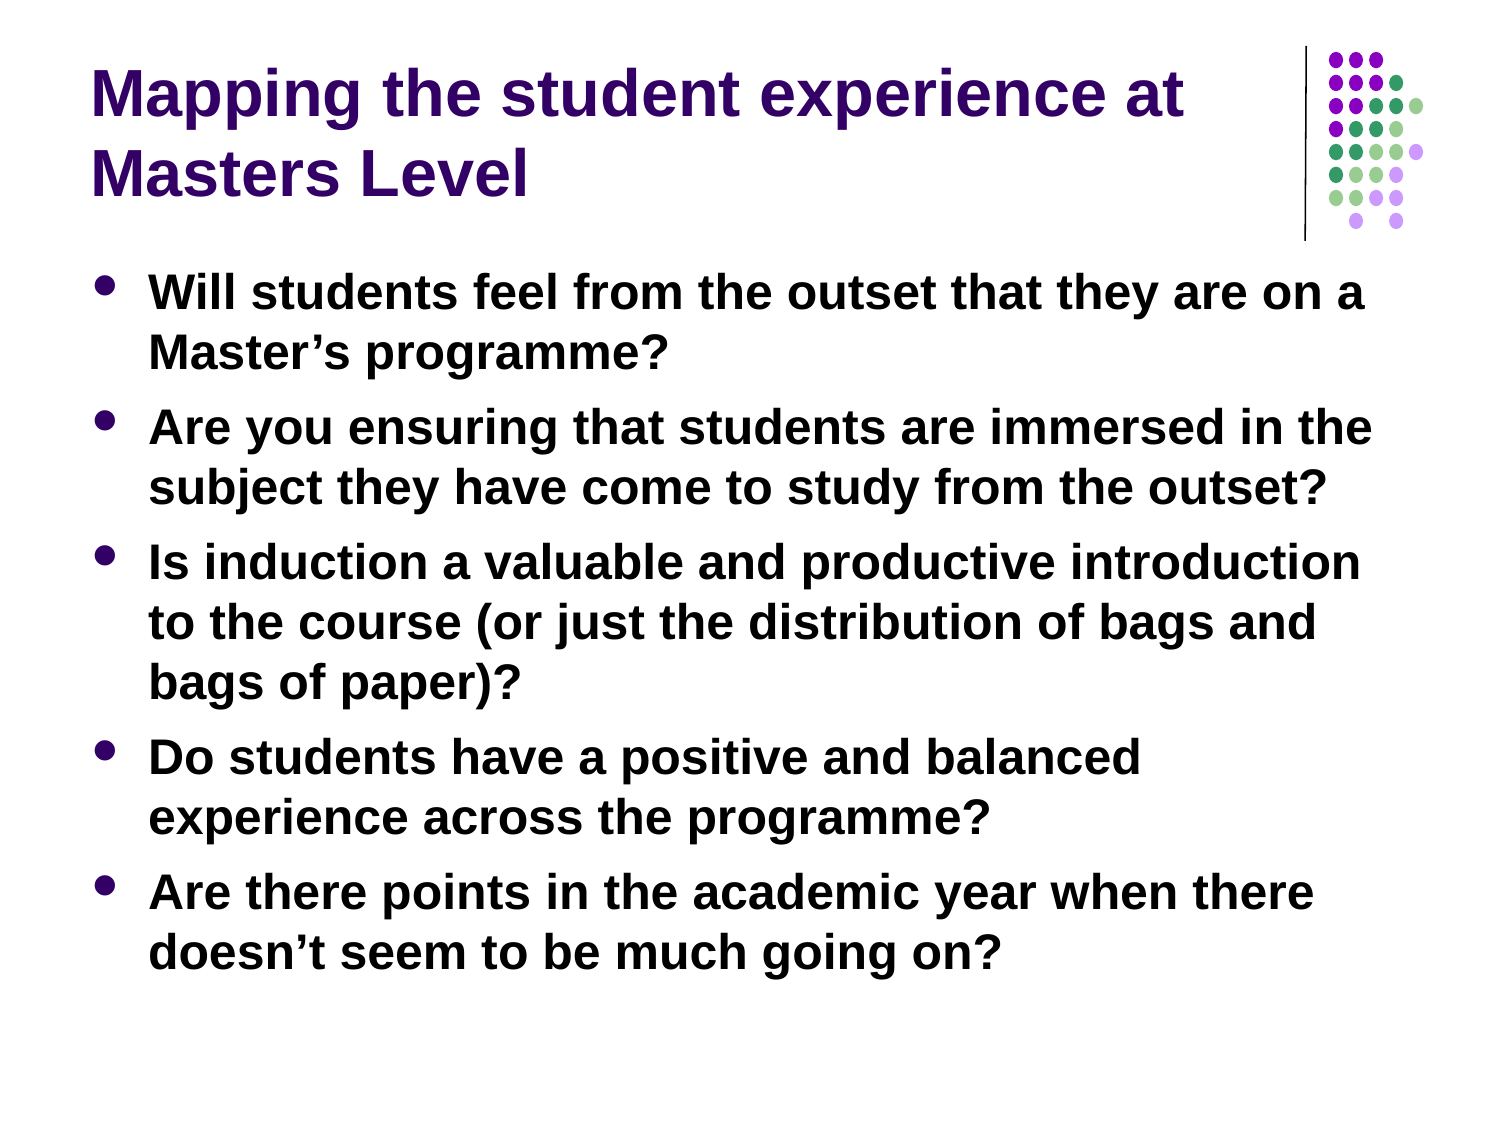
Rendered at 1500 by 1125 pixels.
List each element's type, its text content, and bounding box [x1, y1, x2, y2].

title Mapping the student experience at Masters Level [74, 40, 1313, 218]
list Will students feel from the outset that they are on a Master’s programme? Are you ensuring that students are immersed in the subject they have come to study from the outset? Is induction a valuable and productive introduction to the course (or just the distribution of bags and bags of paper)? Do students have a positive and balanced experience across the programme? Are there points in the academic year when there doesn’t seem to be much going on? [76, 252, 1428, 1039]
